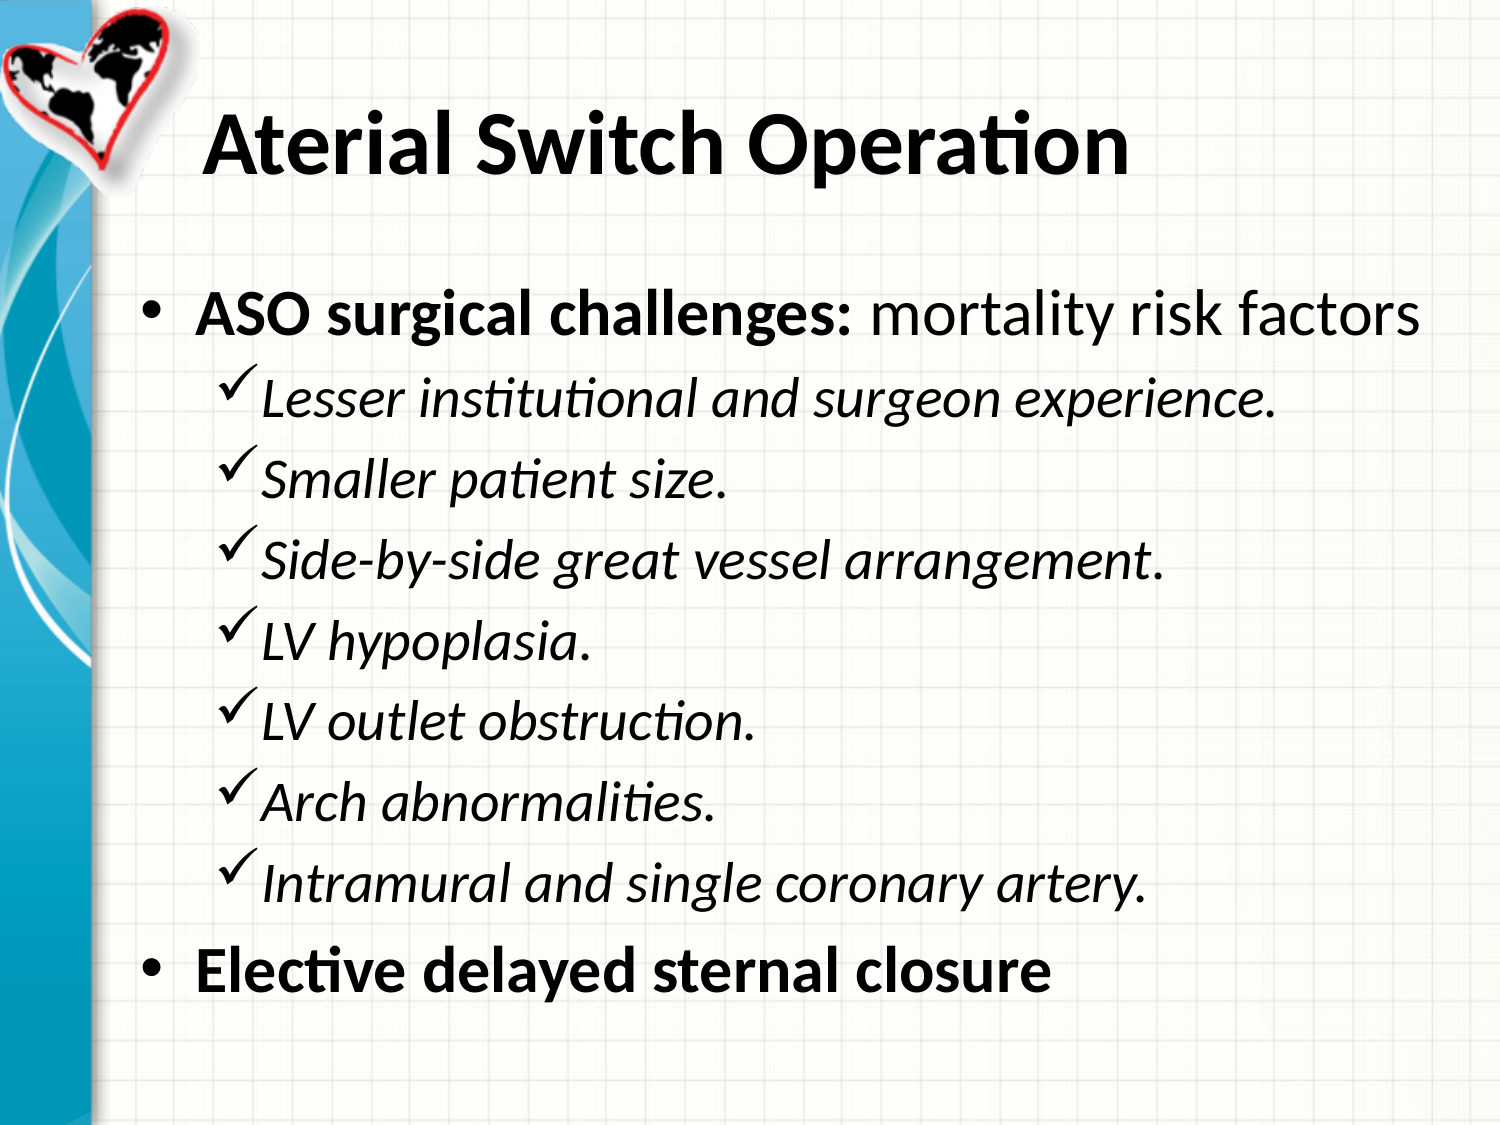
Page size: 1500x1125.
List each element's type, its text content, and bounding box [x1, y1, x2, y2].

picture [0, 0, 1500, 1125]
title Aterial Switch Operation [125, 44, 1450, 232]
list ASO surgical challenges: mortality risk factors Lesser institutional and surgeon experience. Smaller patient size. Side-by-side great vessel arrangement. LV hypoplasia. LV outlet obstruction. Arch abnormalities. Intramural and single coronary artery. Elective delayed sternal closure [125, 261, 1450, 1086]
